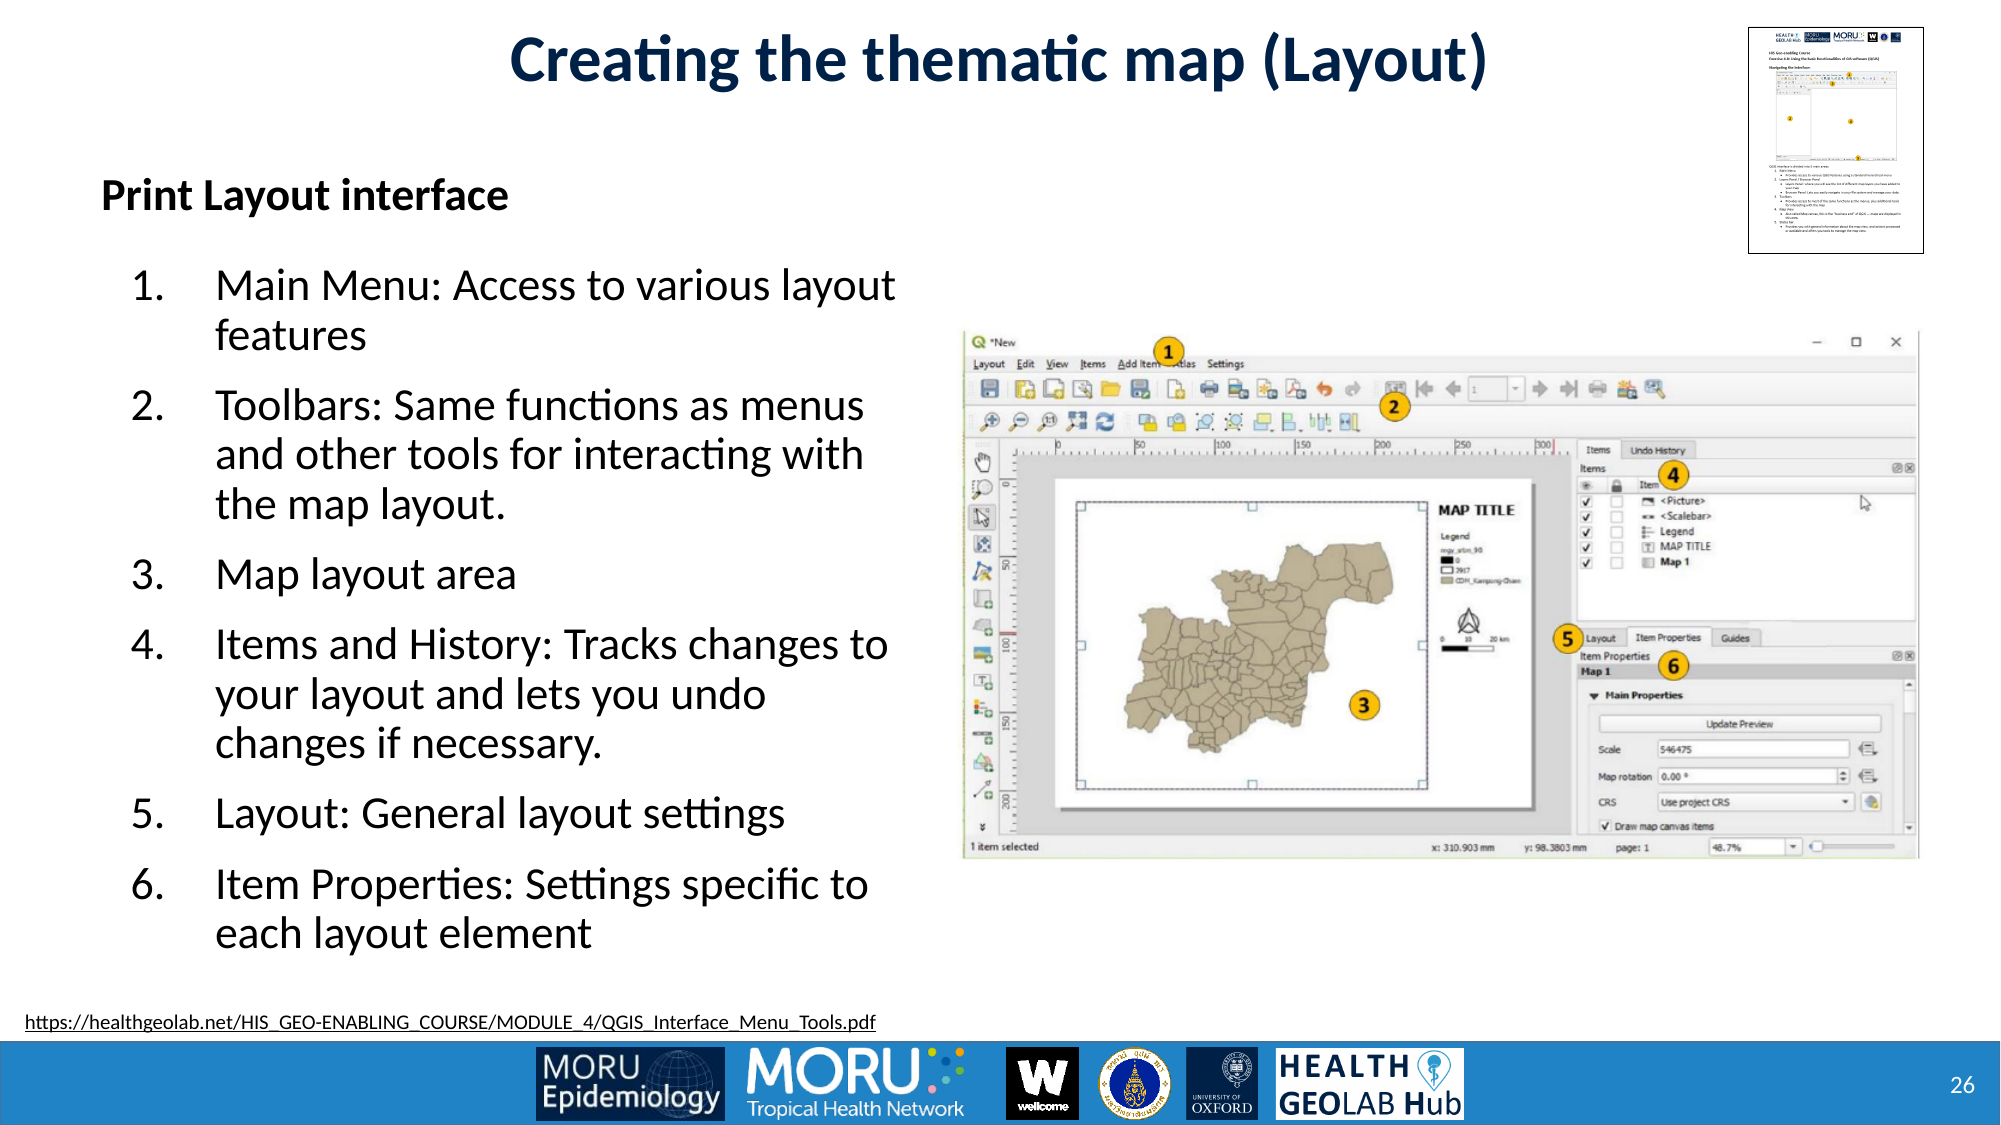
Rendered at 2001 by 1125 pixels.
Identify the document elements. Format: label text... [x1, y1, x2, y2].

picture [536, 1047, 725, 1121]
text_box Print Layout interface​ [86, 163, 1422, 247]
picture [952, 316, 1947, 872]
picture [1098, 1047, 1171, 1120]
text_box https://healthgeolab.net/HIS_GEO-ENABLING_COURSE/MODULE_4/QGIS_Interface_Menu_Tools.pdf [10, 1001, 896, 1042]
picture [1748, 27, 1924, 254]
picture [1275, 1048, 1464, 1120]
picture [1006, 1047, 1079, 1120]
text_box Creating the thematic map (Layout) [0, 2, 2000, 117]
picture [1186, 1047, 1258, 1120]
text_box Main Menu: Access to various layout features Toolbars: Same functions as menus and other tools for interacting with the map layout. Map layout area Items and History: Tracks changes to your layout and lets you undo changes if necessary. Layout: General layout settings Item Properties: Settings specific to each layout element [115, 253, 936, 934]
picture [747, 1047, 964, 1120]
